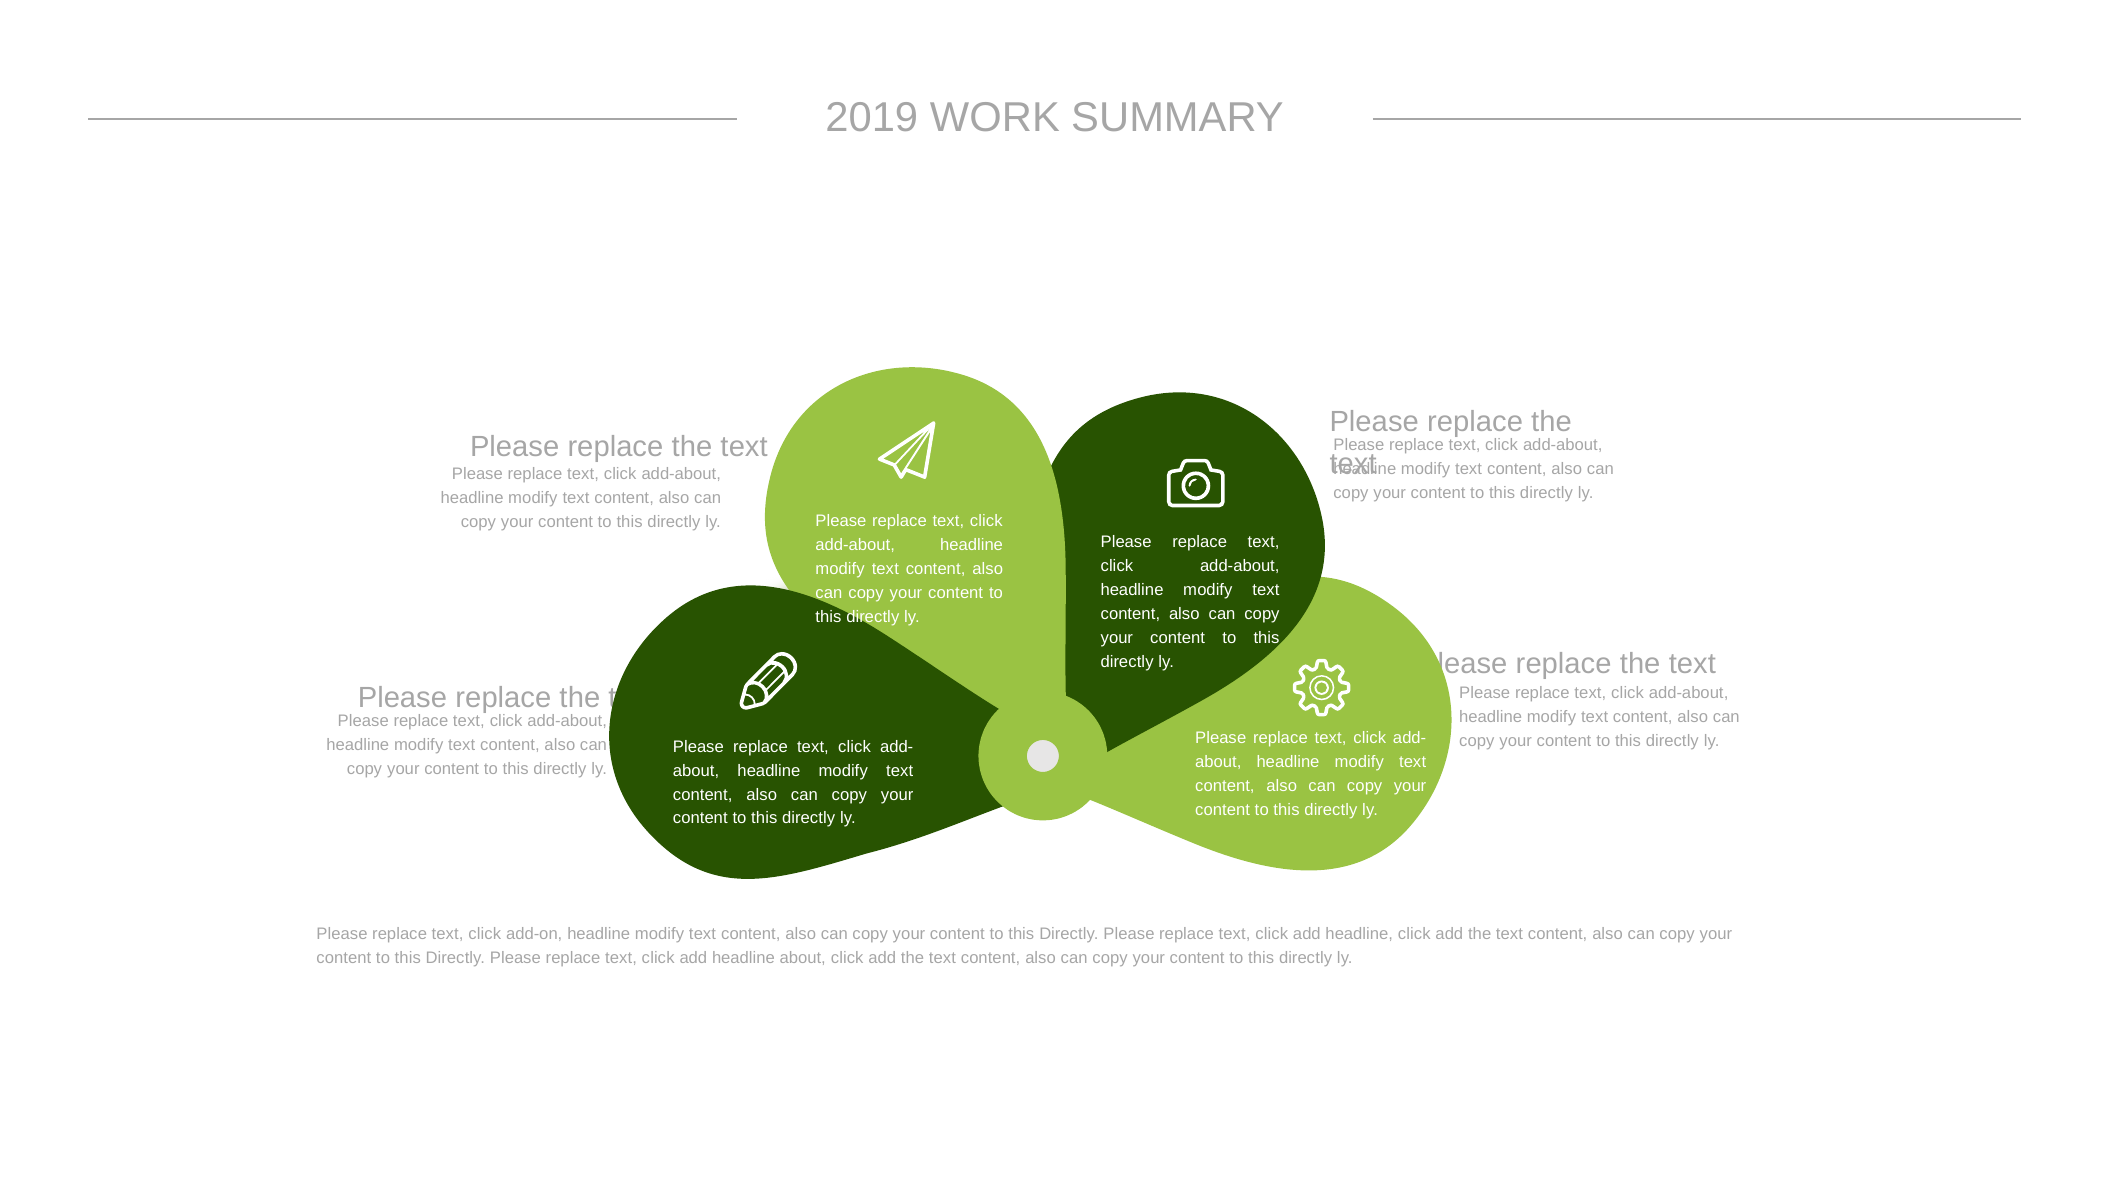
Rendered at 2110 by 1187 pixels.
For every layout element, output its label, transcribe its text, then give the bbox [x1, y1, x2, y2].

text_box 2019 WORK SUMMARY [824, 89, 1285, 119]
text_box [409, 420, 624, 530]
text_box Please replace text, click add-on, headline modify text content, also can copy your content to this Directly. Please replace text, click add headline, click add the text content, also can copy your content to this Directly. Please replace text, click add headline about, click add the text content, also can copy your content to this directly ly. [316, 918, 1793, 967]
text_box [295, 671, 611, 777]
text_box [1442, 395, 1644, 501]
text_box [1459, 637, 1771, 749]
text_box 2019 WORK SUMMARY [824, 120, 1285, 140]
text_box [624, 373, 1442, 921]
